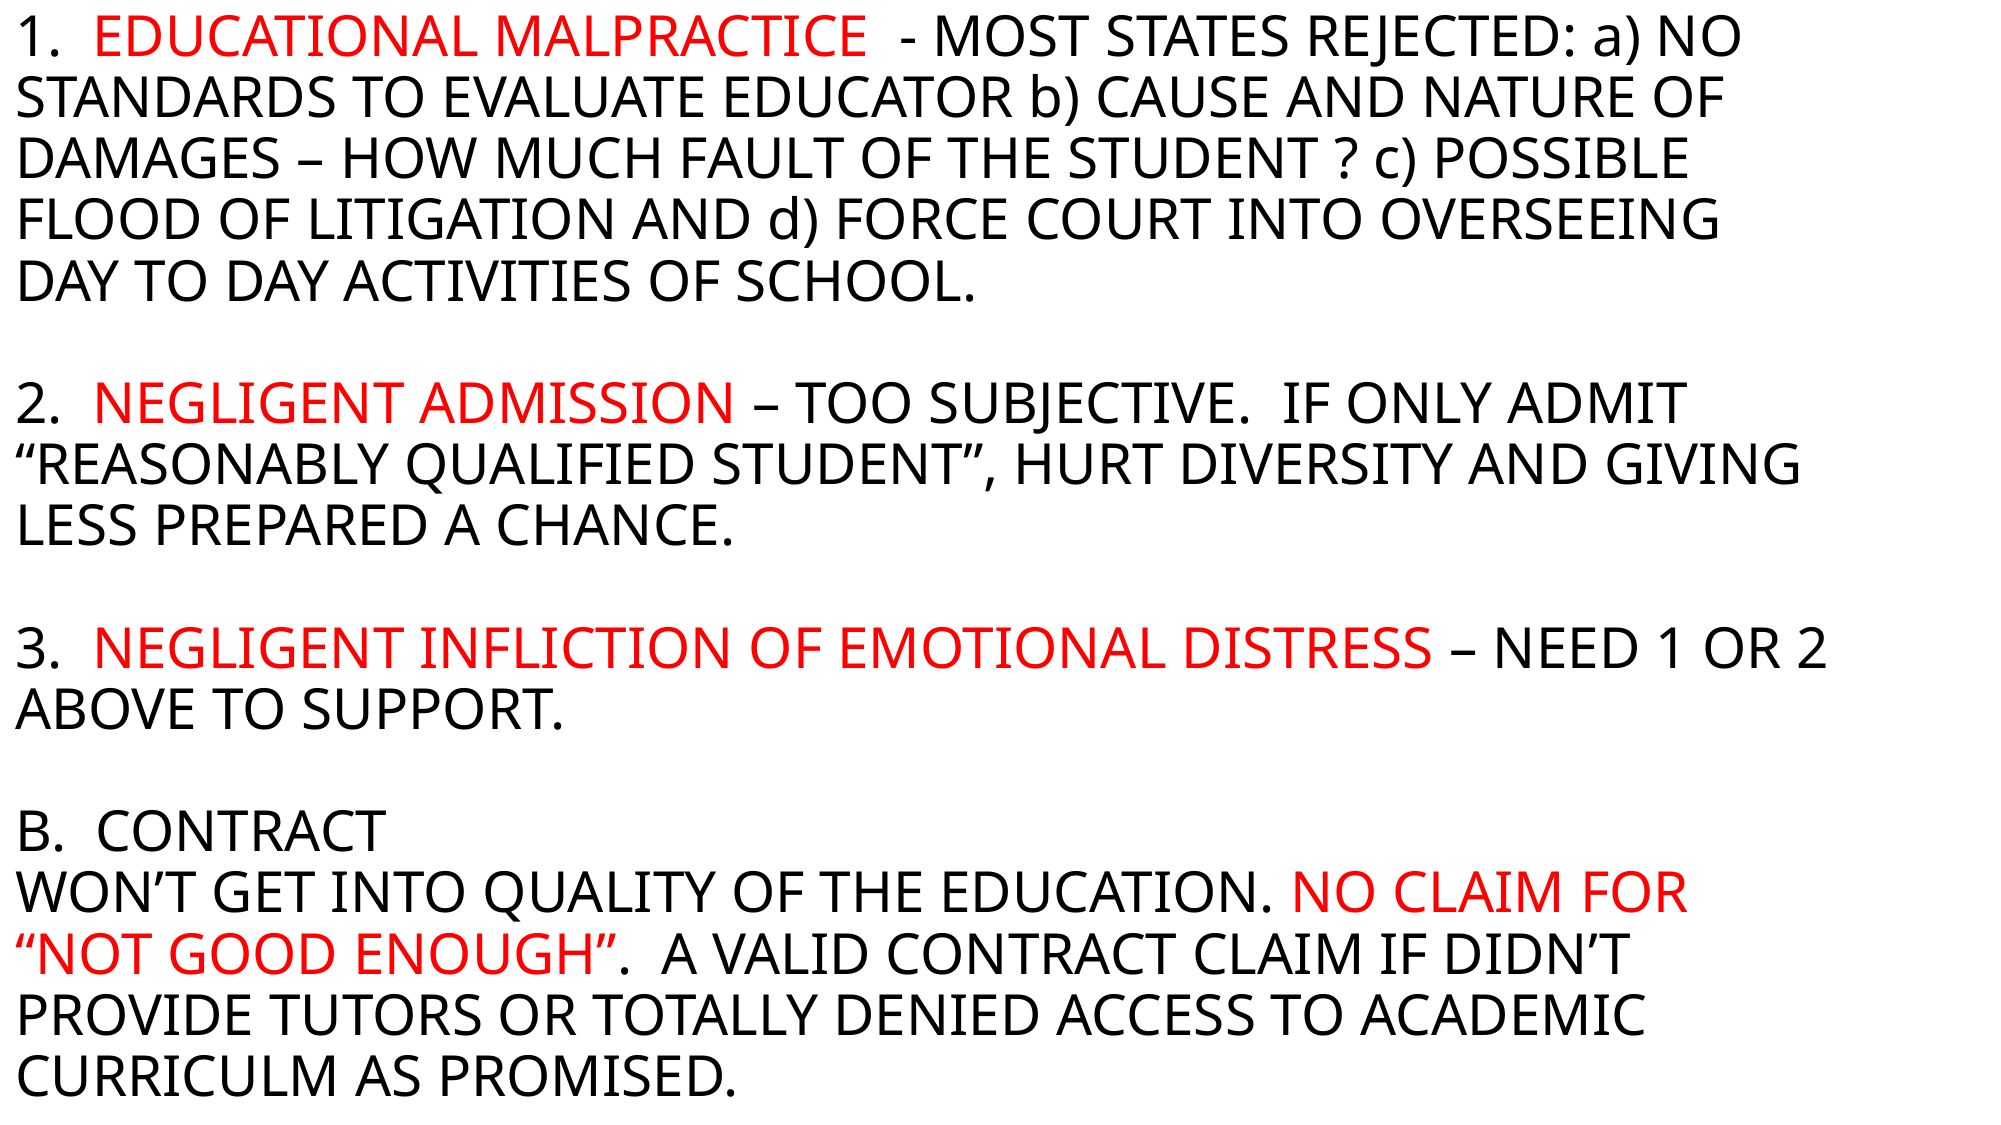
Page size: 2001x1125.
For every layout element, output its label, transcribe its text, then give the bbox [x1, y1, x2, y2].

title 1. EDUCATIONAL MALPRACTICE - MOST STATES REJECTED: a) NO STANDARDS TO EVALUATE EDUCATOR b) CAUSE AND NATURE OF DAMAGES – HOW MUCH FAULT OF THE STUDENT ? c) POSSIBLE FLOOD OF LITIGATION AND d) FORCE COURT INTO OVERSEEING DAY TO DAY ACTIVITIES OF SCHOOL. 2. NEGLIGENT ADMISSION – TOO SUBJECTIVE. IF ONLY ADMIT “REASONABLY QUALIFIED STUDENT”, HURT DIVERSITY AND GIVING LESS PREPARED A CHANCE. 3. NEGLIGENT INFLICTION OF EMOTIONAL DISTRESS – NEED 1 OR 2 ABOVE TO SUPPORT. B. CONTRACT WON’T GET INTO QUALITY OF THE EDUCATION. NO CLAIM FOR “NOT GOOD ENOUGH”. A VALID CONTRACT CLAIM IF DIDN’T PROVIDE TUTORS OR TOTALLY DENIED ACCESS TO ACADEMIC CURRICULM AS PROMISED. [0, 0, 1845, 1125]
